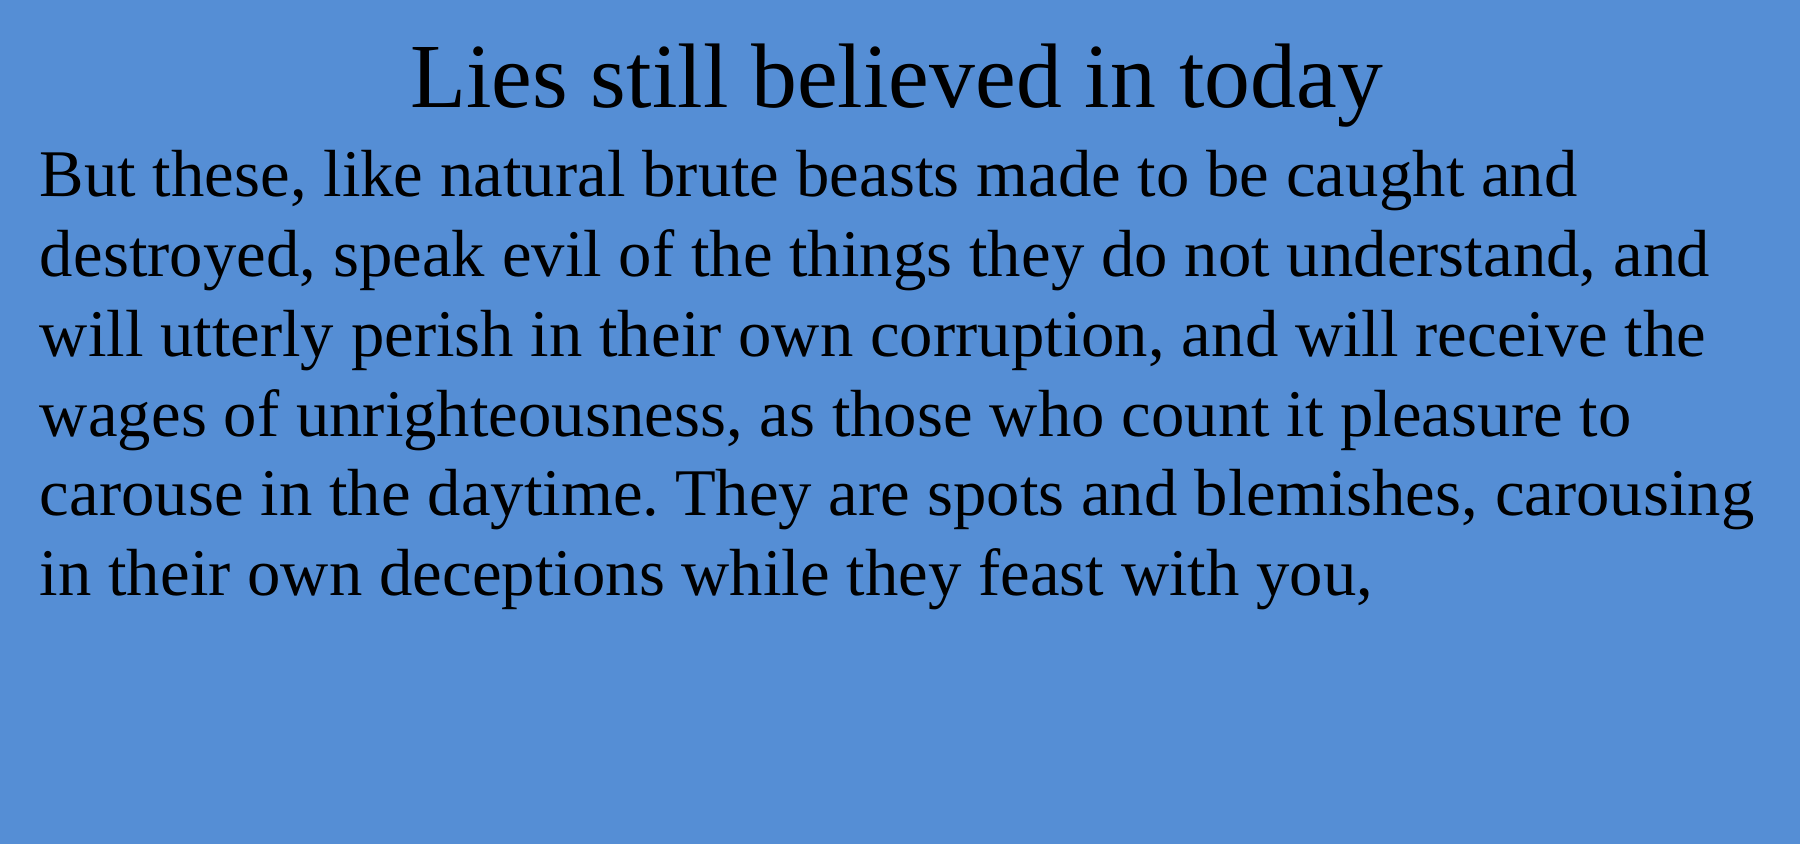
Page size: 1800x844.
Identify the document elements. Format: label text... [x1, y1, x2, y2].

title Lies still believed in today [87, 1, 1708, 121]
list But these, like natural brute beasts made to be caught and destroyed, speak evil of the things they do not understand, and will utterly perish in their own corruption, and will receive the wages of unrighteousness, as those who count it pleasure to carouse in the daytime. They are spots and blemishes, carousing in their own deceptions while they feast with you, [24, 121, 1775, 822]
